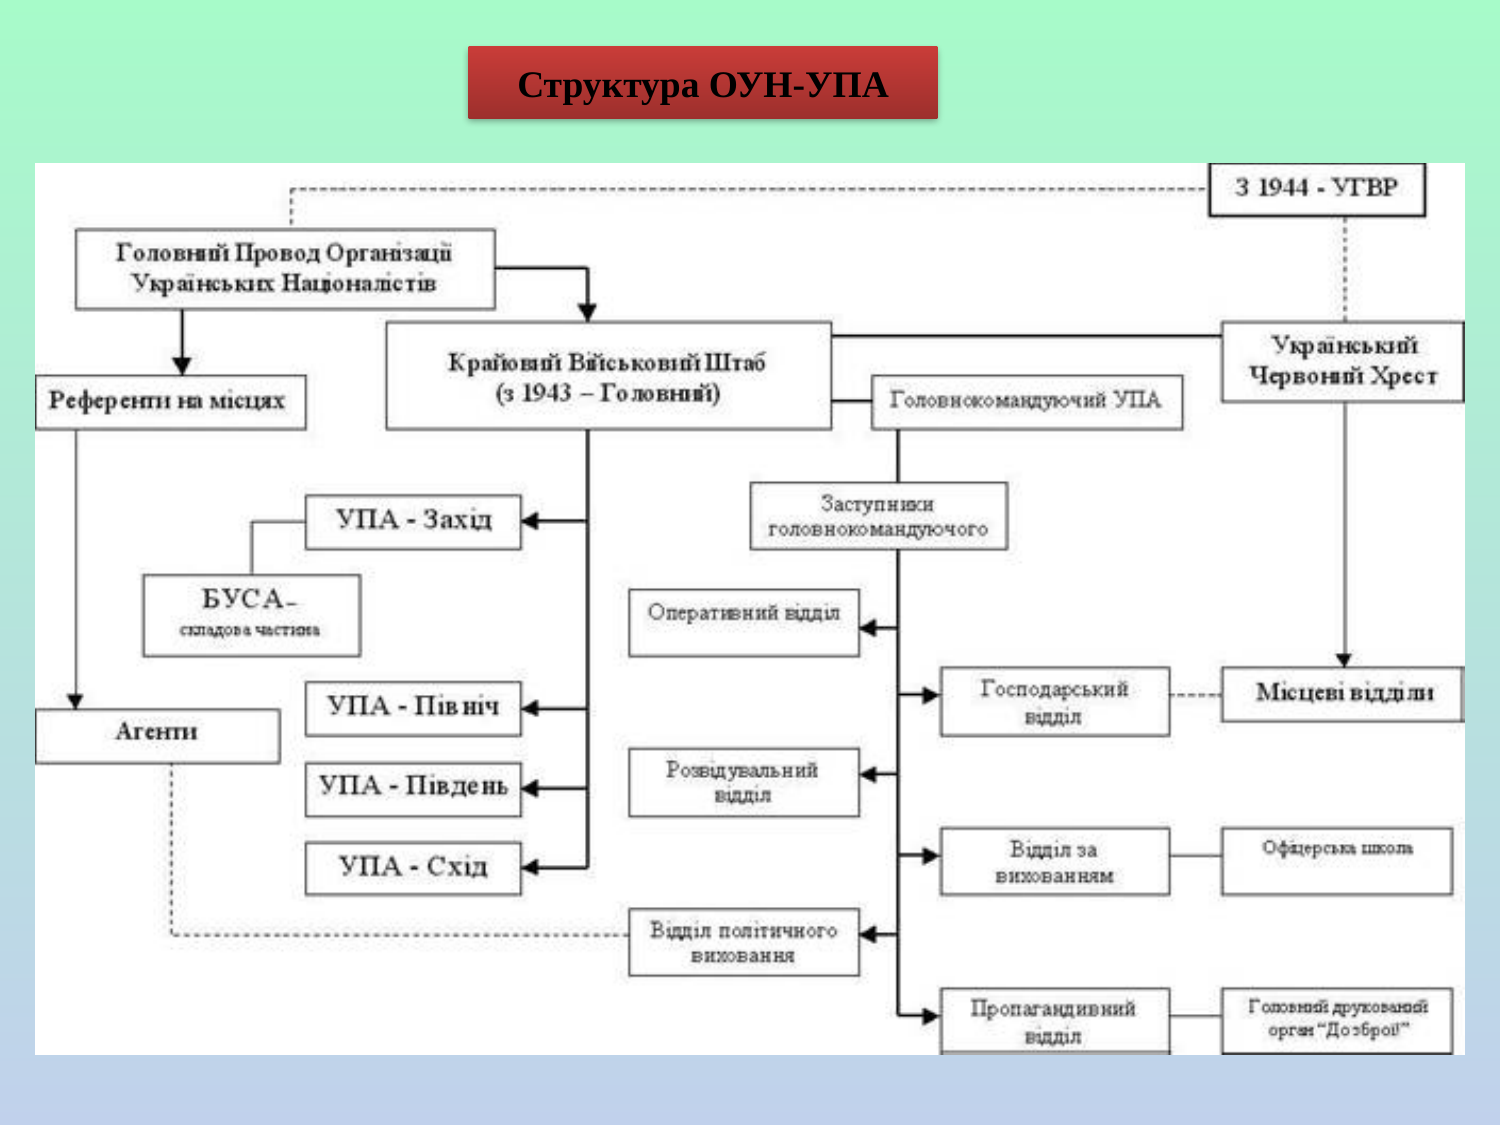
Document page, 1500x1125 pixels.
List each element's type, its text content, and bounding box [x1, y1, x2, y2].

picture [34, 163, 1466, 1055]
title Структура ОУН-УПА [468, 46, 938, 119]
